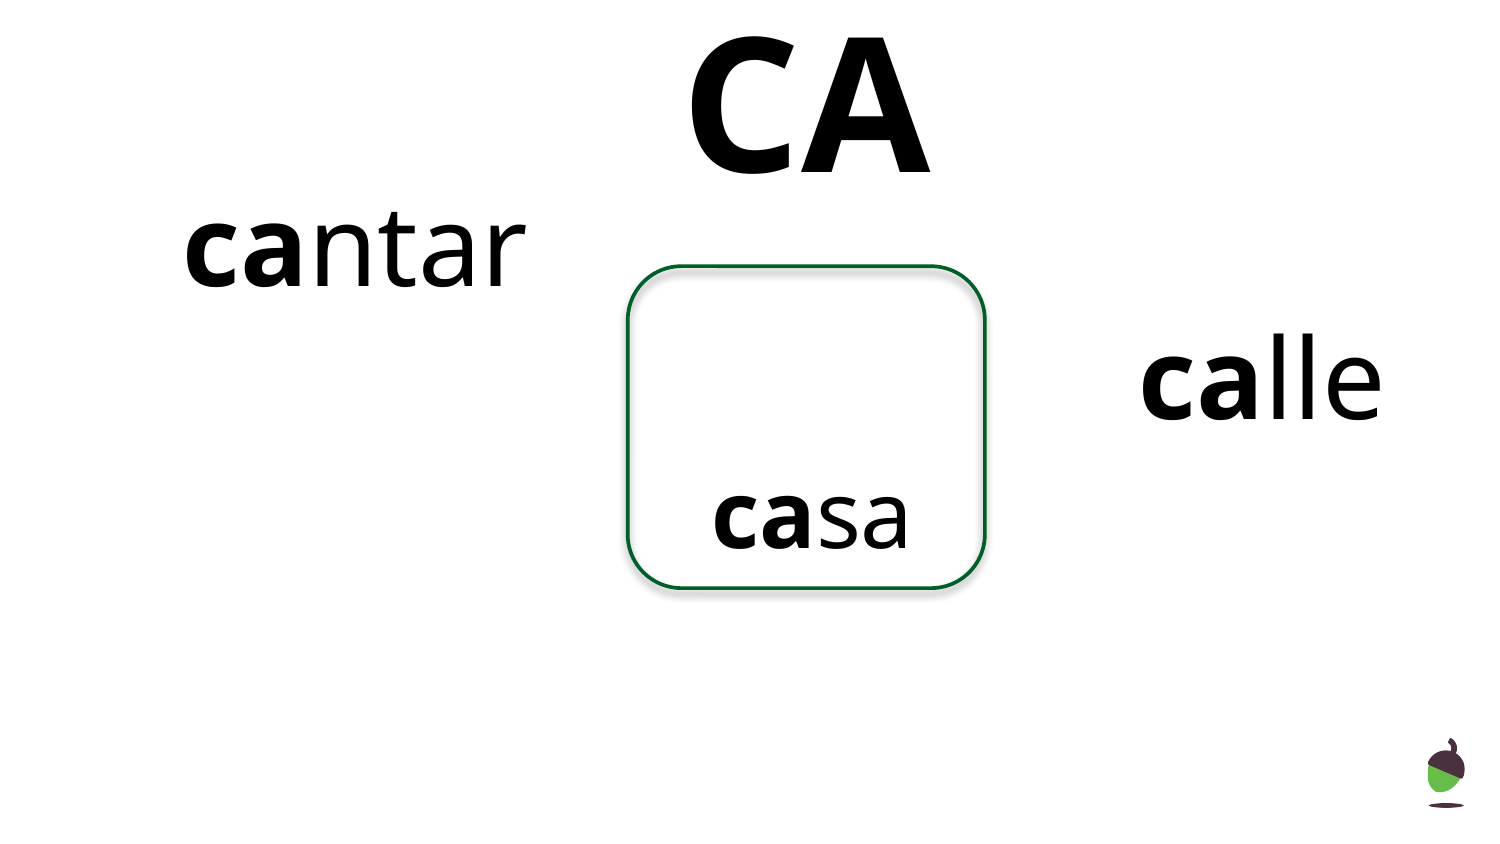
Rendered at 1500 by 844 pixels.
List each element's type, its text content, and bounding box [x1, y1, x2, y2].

text_box cantar [171, 168, 589, 316]
text_box CA [635, 0, 978, 218]
text_box [627, 266, 985, 589]
text_box calle [1116, 301, 1409, 449]
text_box casa [667, 448, 957, 574]
picture [1427, 738, 1465, 808]
